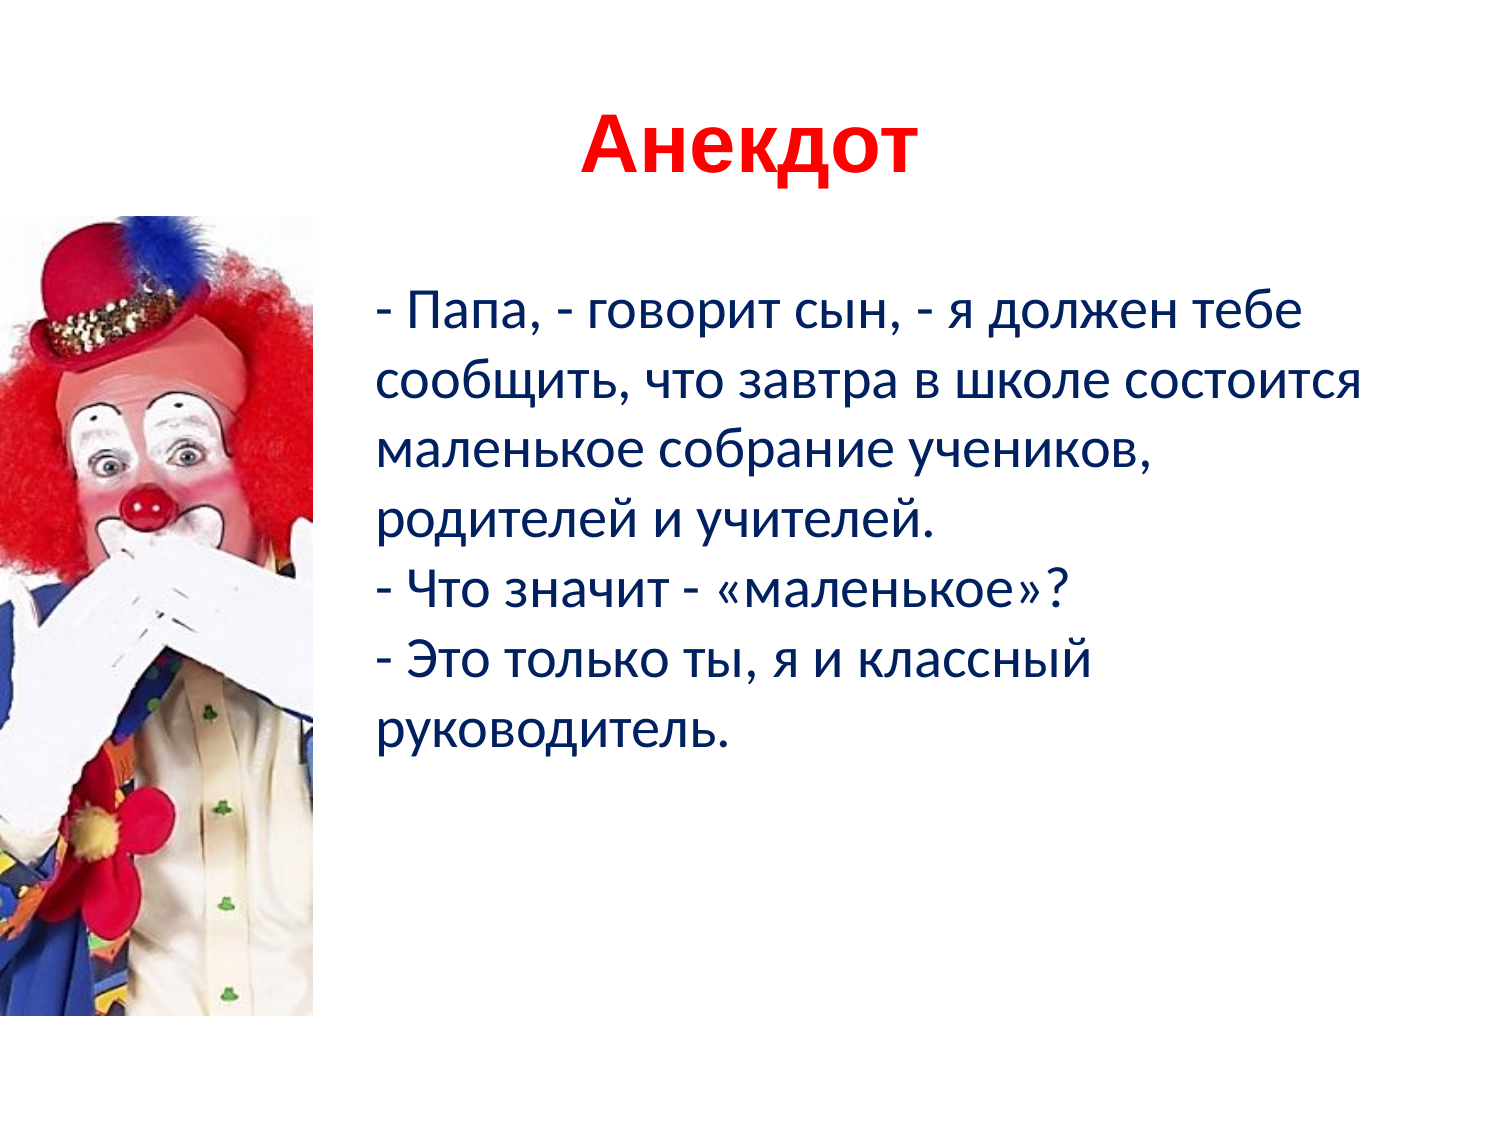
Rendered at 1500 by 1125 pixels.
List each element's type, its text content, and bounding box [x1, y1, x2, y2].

title Анекдот [75, 45, 1425, 233]
picture [0, 216, 314, 1016]
list - Папа, - говорит сын, - я должен тебе сообщить, что завтра в школе состоится маленькое собрание учеников, родителей и учителей. - Что значит - «маленькое»? - Это только ты, я и классный руководитель. [360, 262, 1425, 1005]
